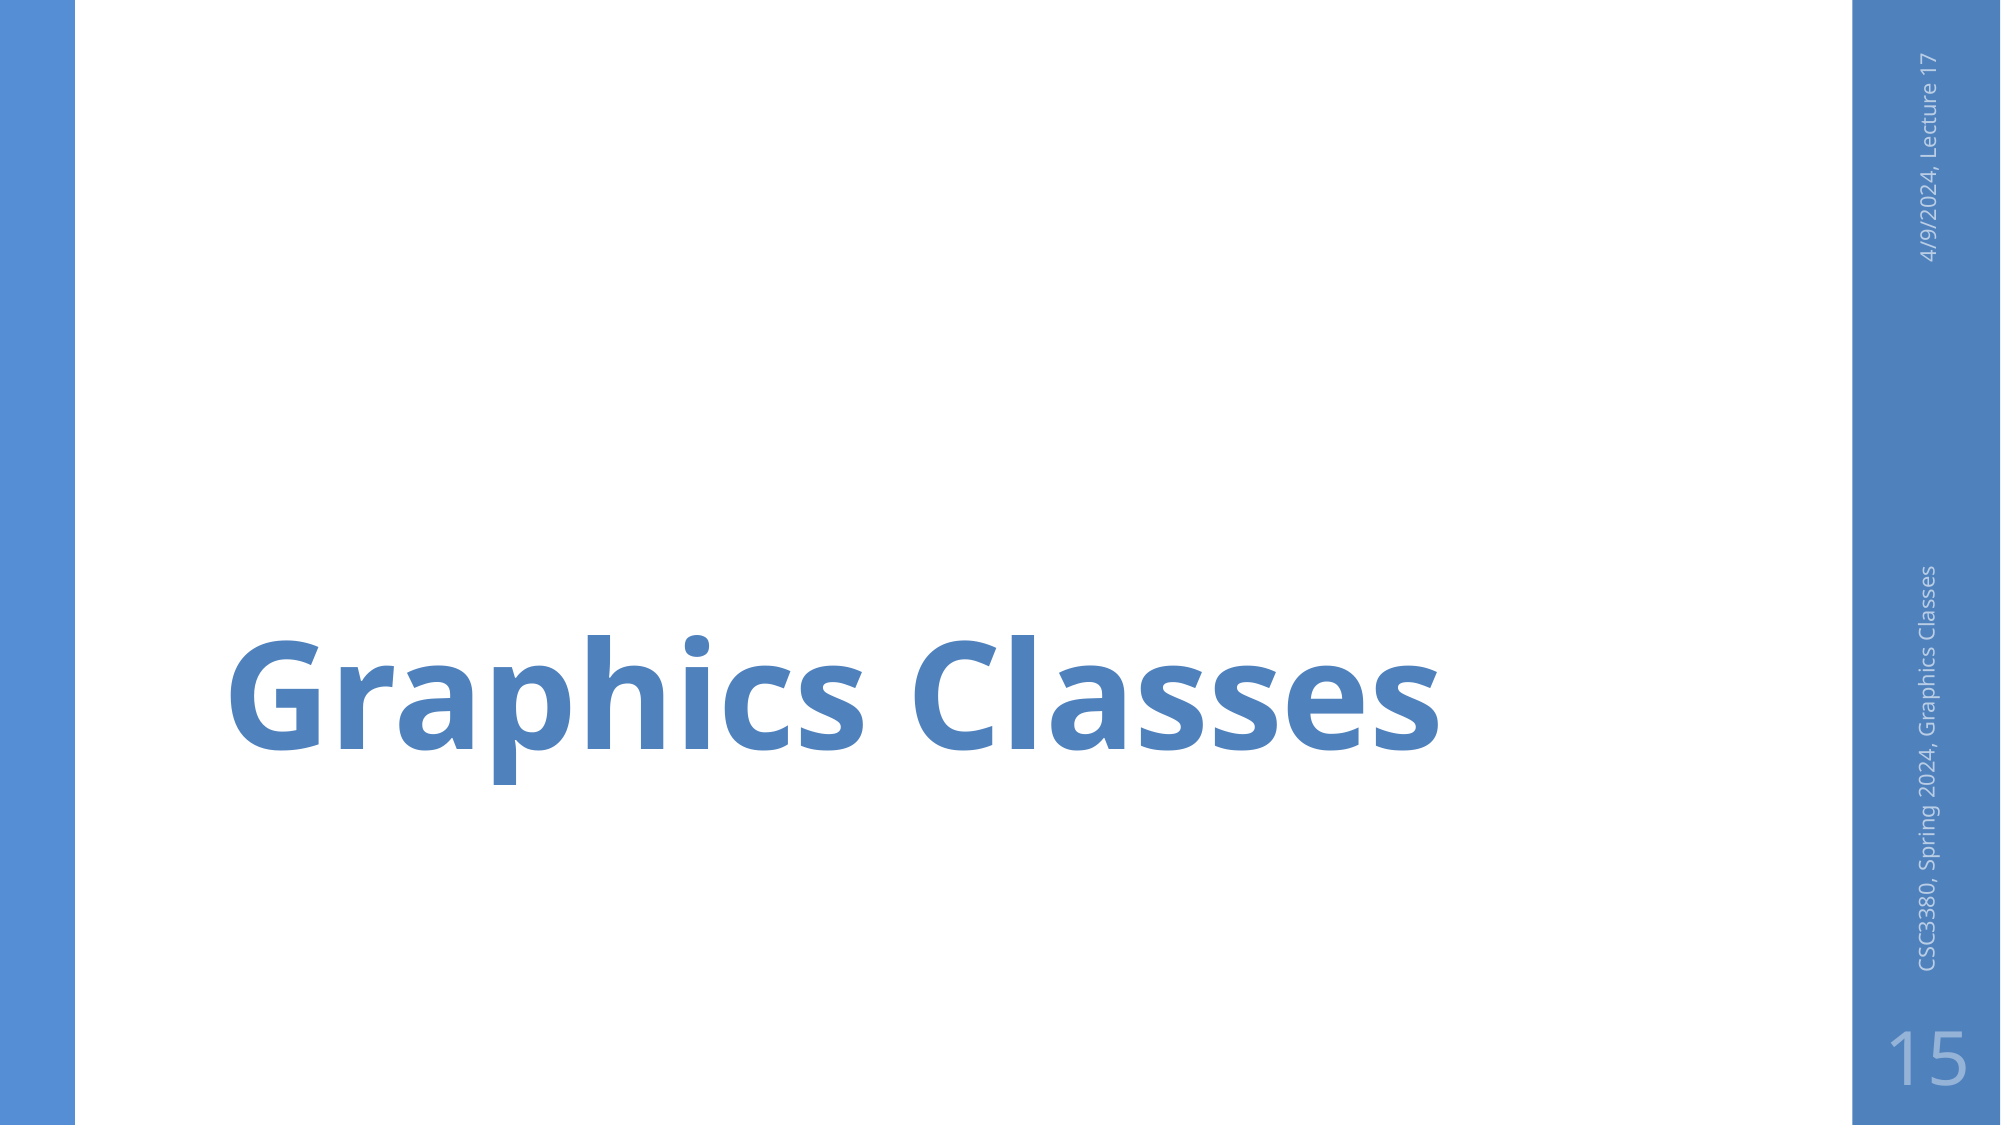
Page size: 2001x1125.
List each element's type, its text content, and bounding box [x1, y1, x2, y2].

footer CSC3380, Spring 2024, Graphics Classes [1897, 400, 1958, 988]
title Graphics Classes [206, 124, 1752, 788]
slide_number 15 [1852, 1012, 2000, 1110]
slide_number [1897, 37, 1958, 351]
